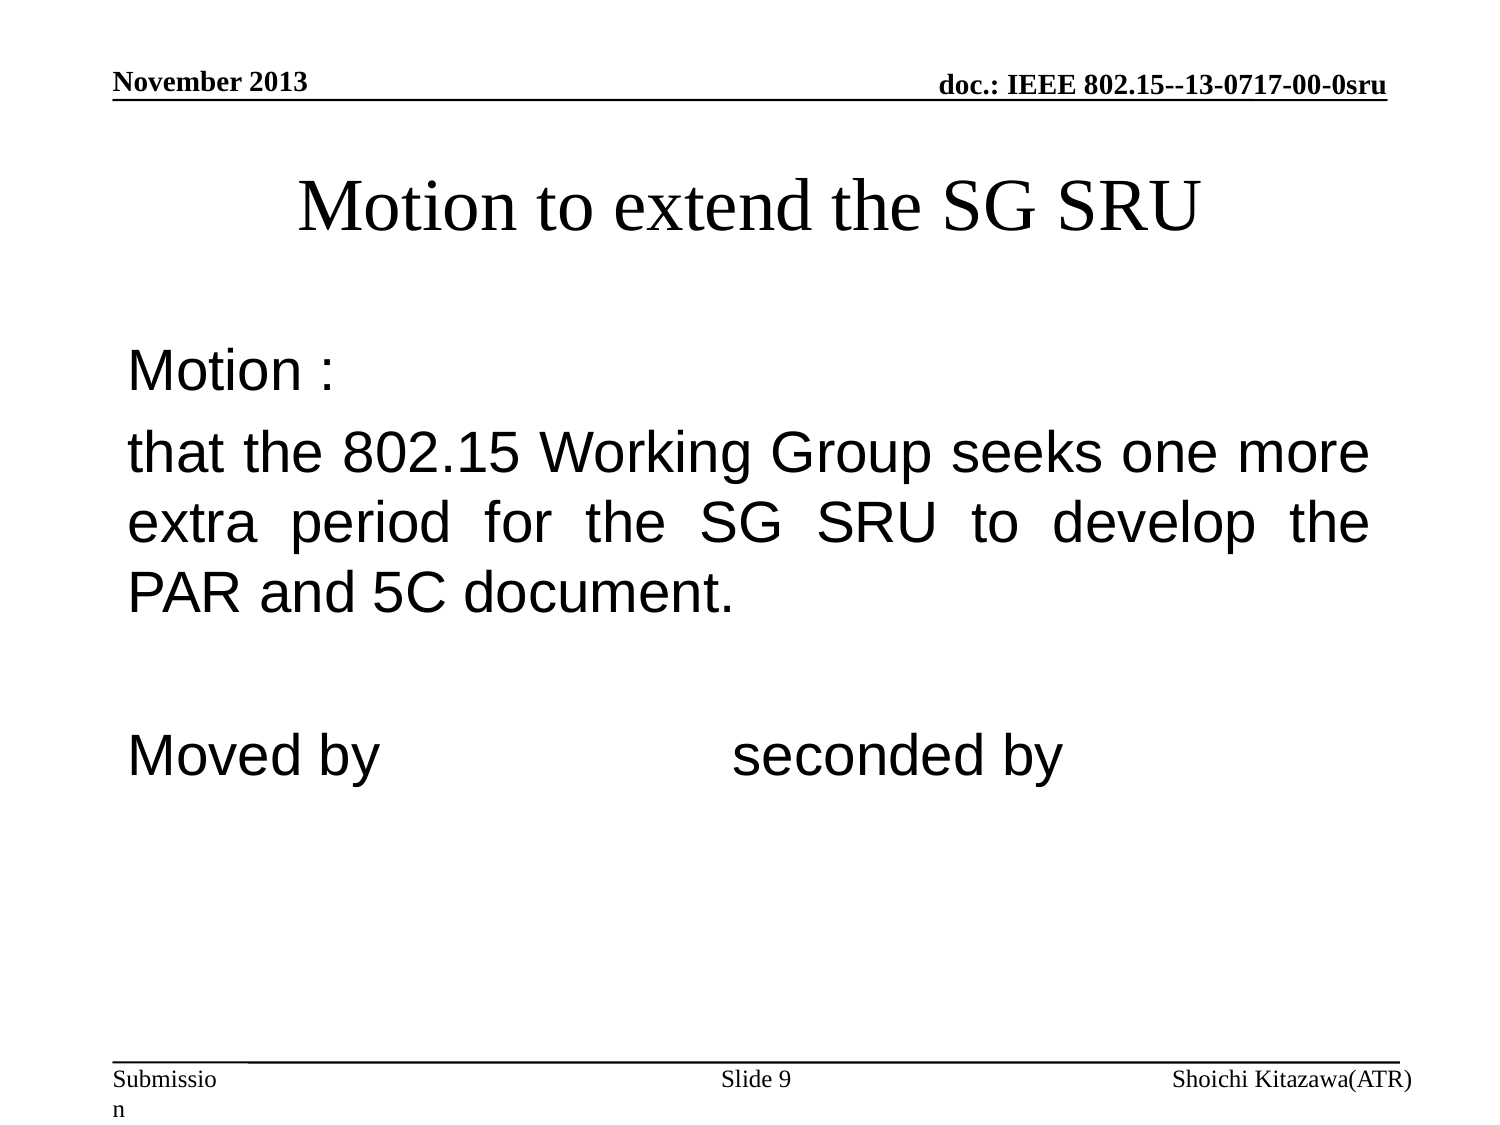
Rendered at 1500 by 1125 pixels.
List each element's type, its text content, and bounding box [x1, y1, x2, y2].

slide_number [112, 62, 376, 98]
slide_number Slide 9 [712, 1061, 800, 1093]
footer Shoichi Kitazawa(ATR) [899, 1061, 1413, 1093]
title Motion to extend the SG SRU [112, 112, 1388, 288]
list Motion : that the 802.15 Working Group seeks one more extra period for the SG SRU to develop the PAR and 5C document. Moved by seconded by [112, 324, 1388, 1001]
